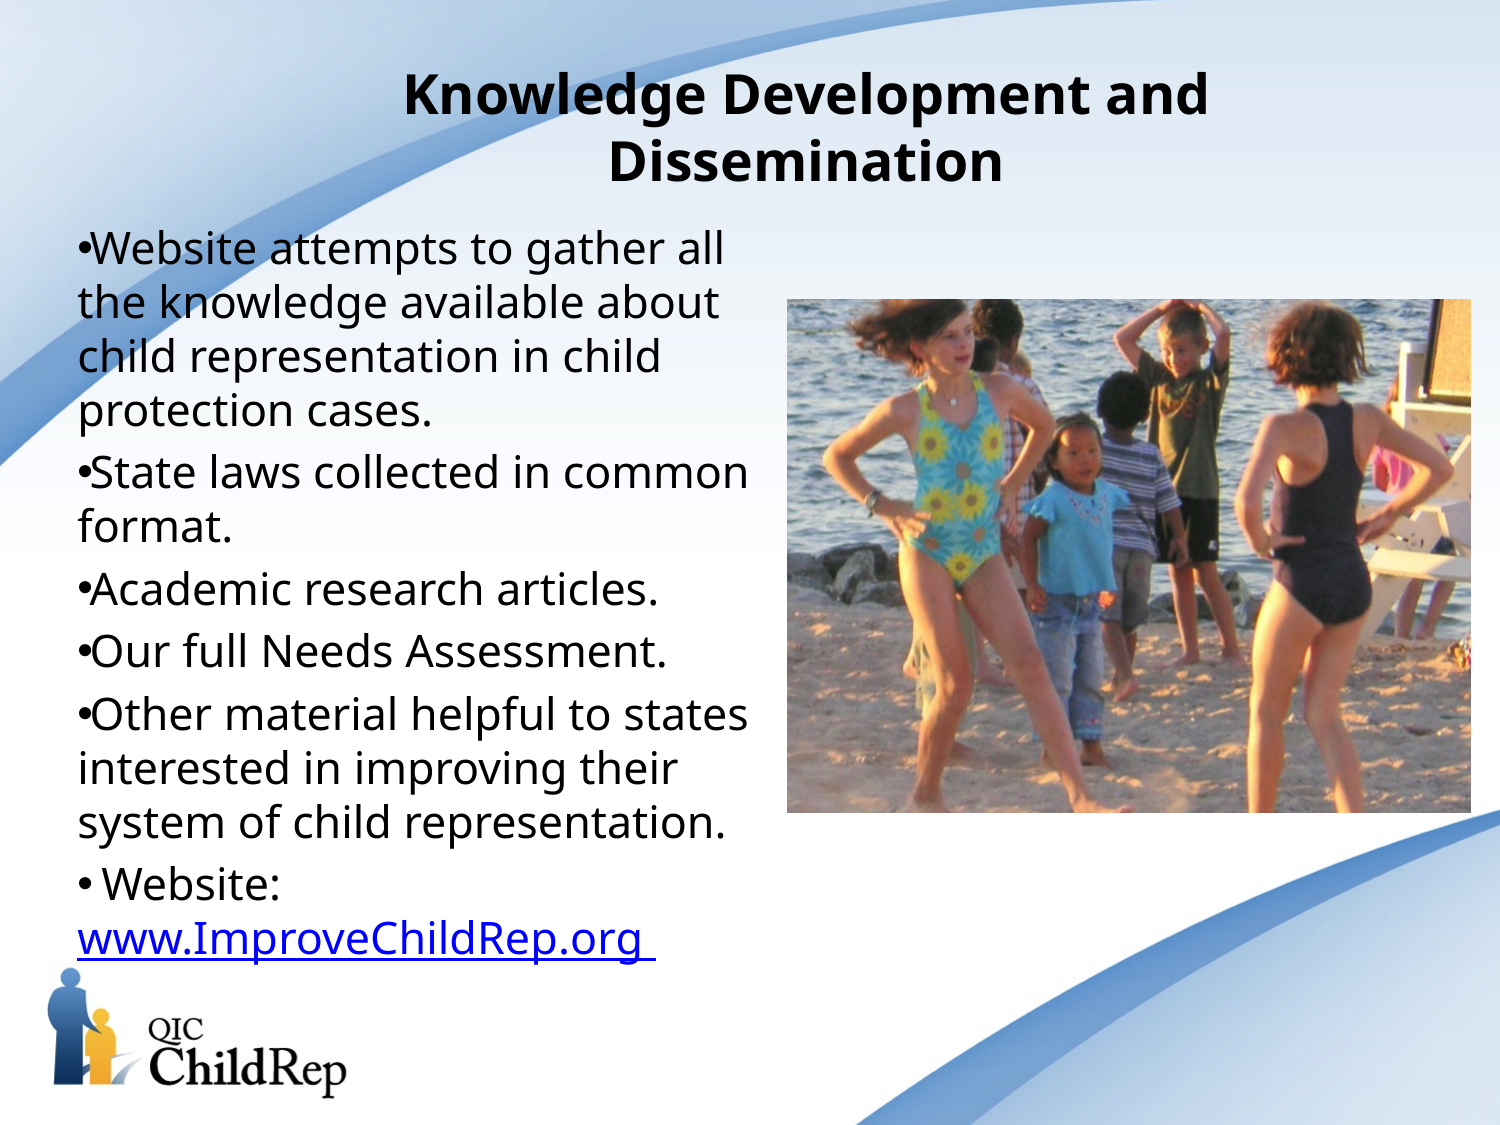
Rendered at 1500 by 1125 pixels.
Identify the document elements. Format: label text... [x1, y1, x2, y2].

title Knowledge Development and Dissemination [375, 50, 1238, 200]
picture [0, 0, 1500, 1125]
list Website attempts to gather all the knowledge available about child representation in child protection cases. State laws collected in common format. Academic research articles. Our full Needs Assessment. Other material helpful to states interested in improving their system of child representation. Website: www.ImproveChildRep.org [62, 212, 775, 1013]
